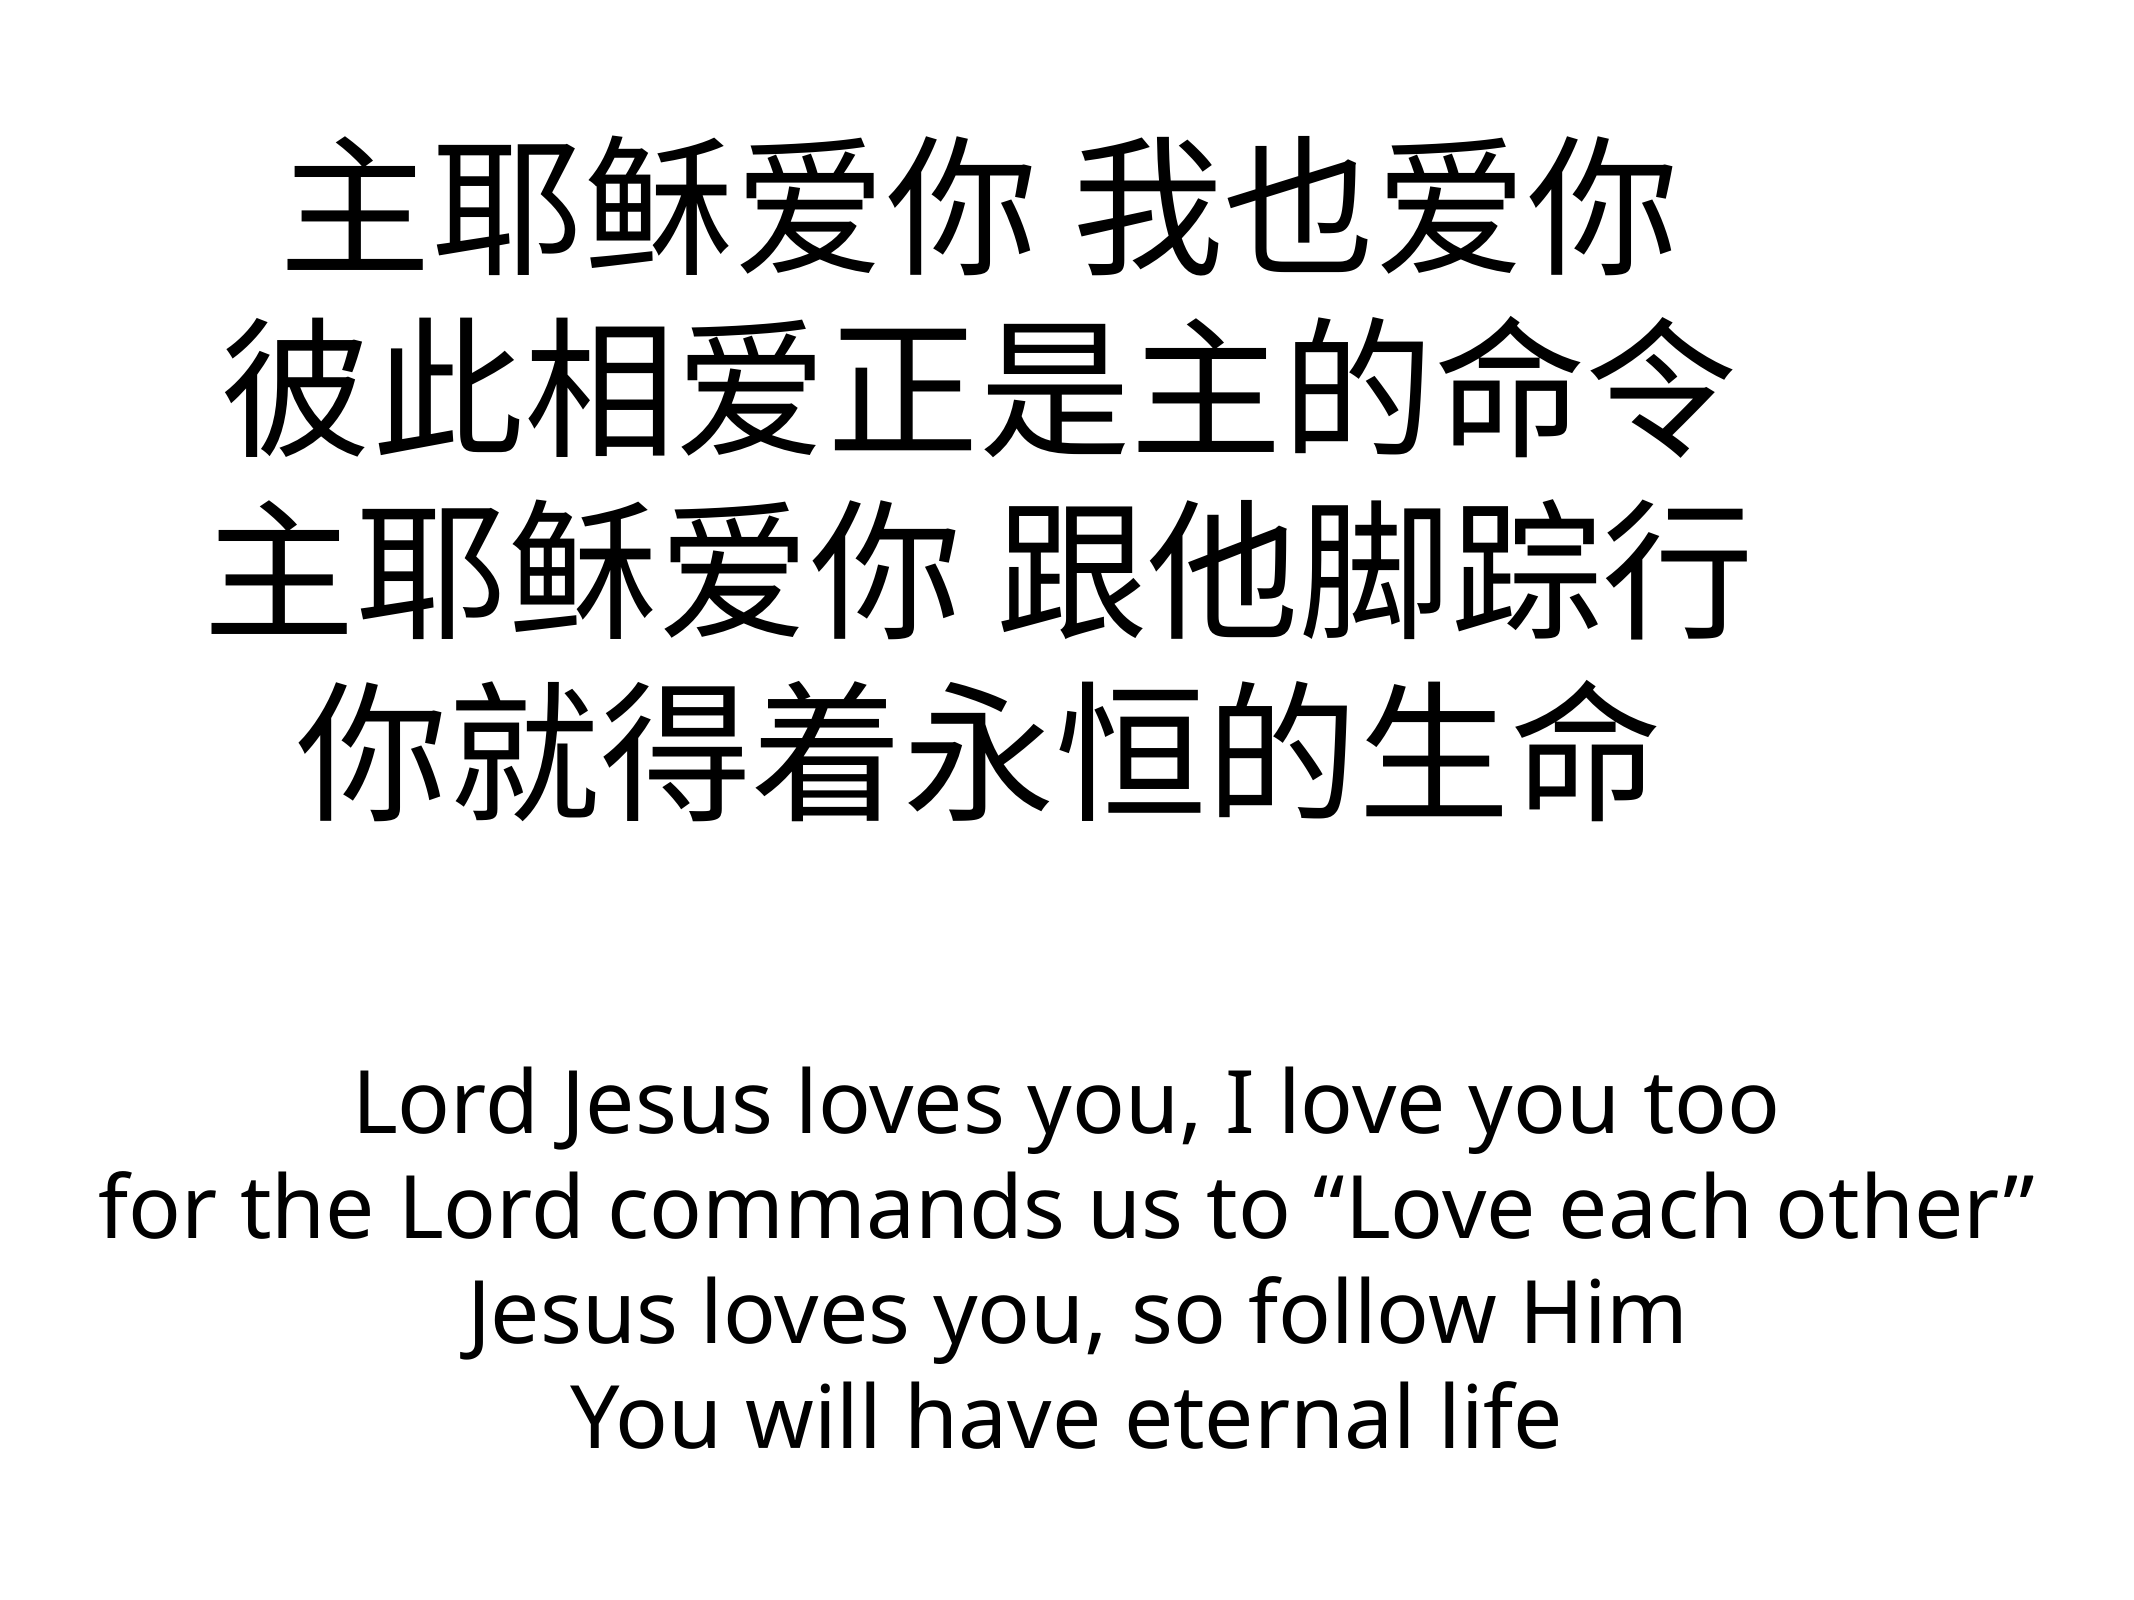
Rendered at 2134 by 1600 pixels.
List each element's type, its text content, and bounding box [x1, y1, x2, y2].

text_box Lord Jesus loves you, I love you too for the Lord commands us to “Love each other” Jesus loves you, so follow Him You will have eternal life [90, 1037, 2044, 1475]
title 主耶稣爱你 我也爱你 彼此相爱正是主的命令 主耶稣爱你 跟他脚踪行 你就得着永恒的生命 [155, 34, 1804, 917]
